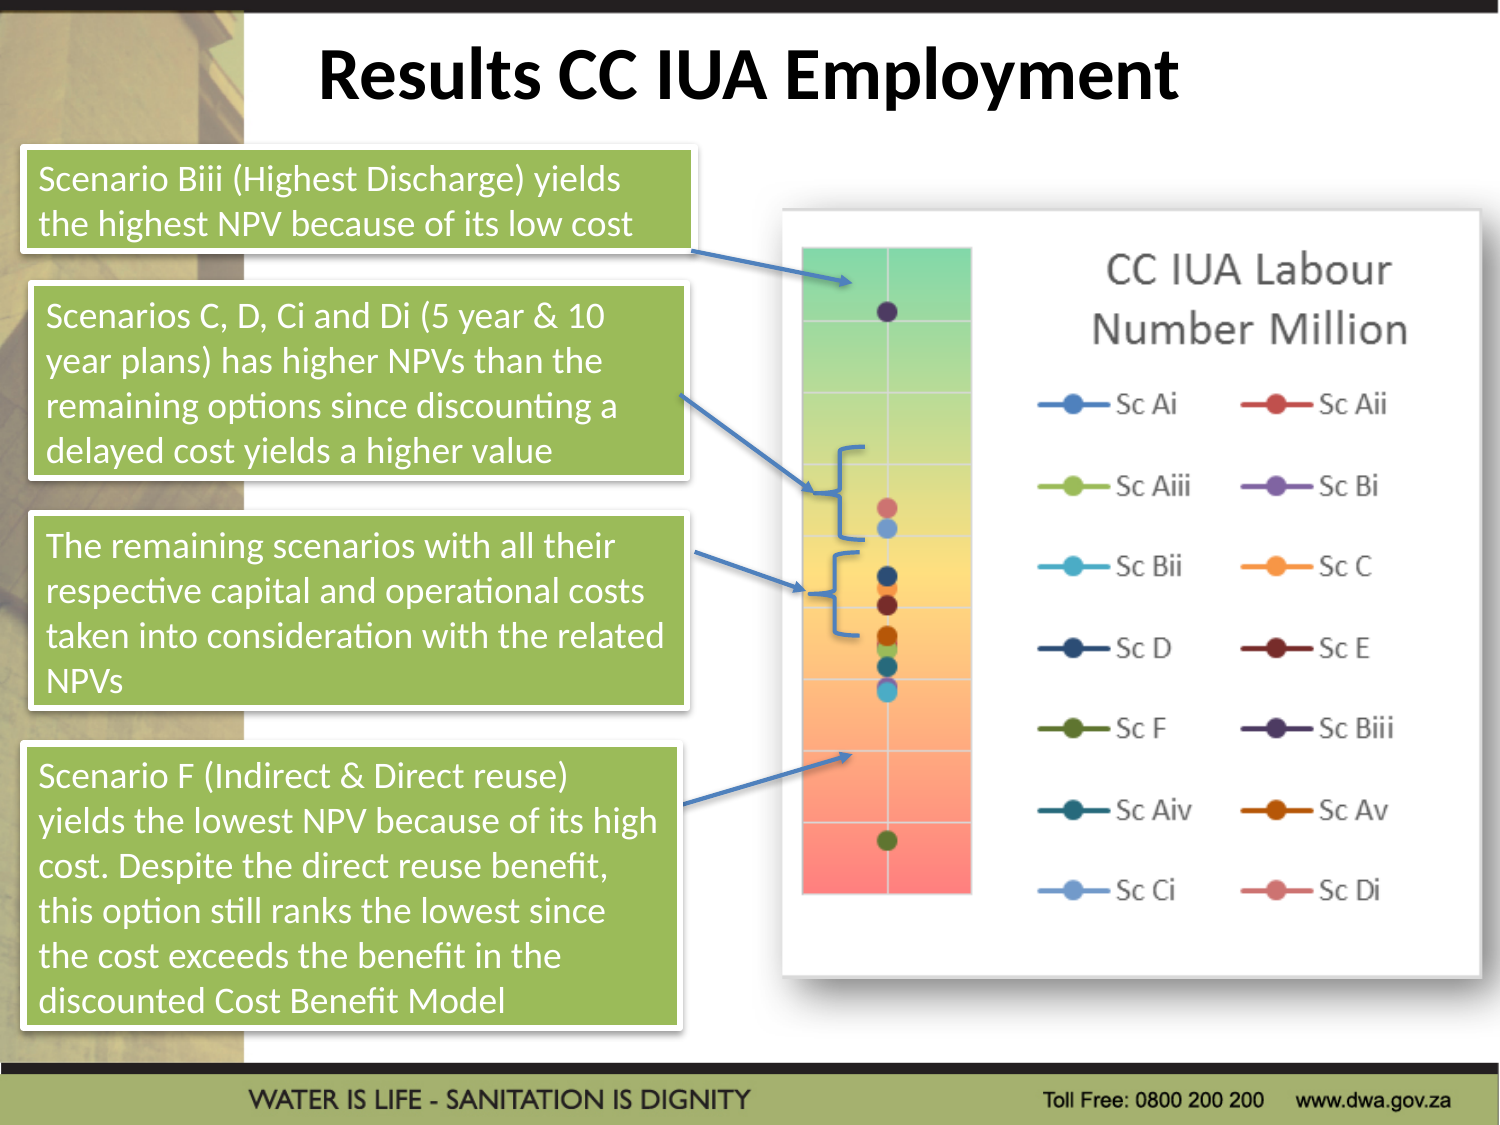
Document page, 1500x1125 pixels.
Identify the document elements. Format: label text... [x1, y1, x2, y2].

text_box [691, 250, 853, 284]
text_box The remaining scenarios with all their respective capital and operational costs taken into consideration with the related NPVs [28, 510, 690, 711]
title Results CC IUA Employment [75, 16, 1425, 205]
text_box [679, 753, 853, 806]
picture [0, 0, 1500, 1125]
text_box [679, 394, 815, 494]
text_box Scenarios C, D, Ci and Di (5 year & 10 year plans) has higher NPVs than the remaining options since discounting a delayed cost yields a higher value [28, 280, 690, 481]
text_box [694, 551, 807, 592]
text_box Scenario F (Indirect & Direct reuse) yields the lowest NPV because of its high cost. Despite the direct reuse benefit, this option still ranks the lowest since the cost exceeds the benefit in the discounted Cost Benefit Model [20, 740, 683, 1031]
text_box Scenario Biii (Highest Discharge) yields the highest NPV because of its low cost [20, 144, 698, 254]
